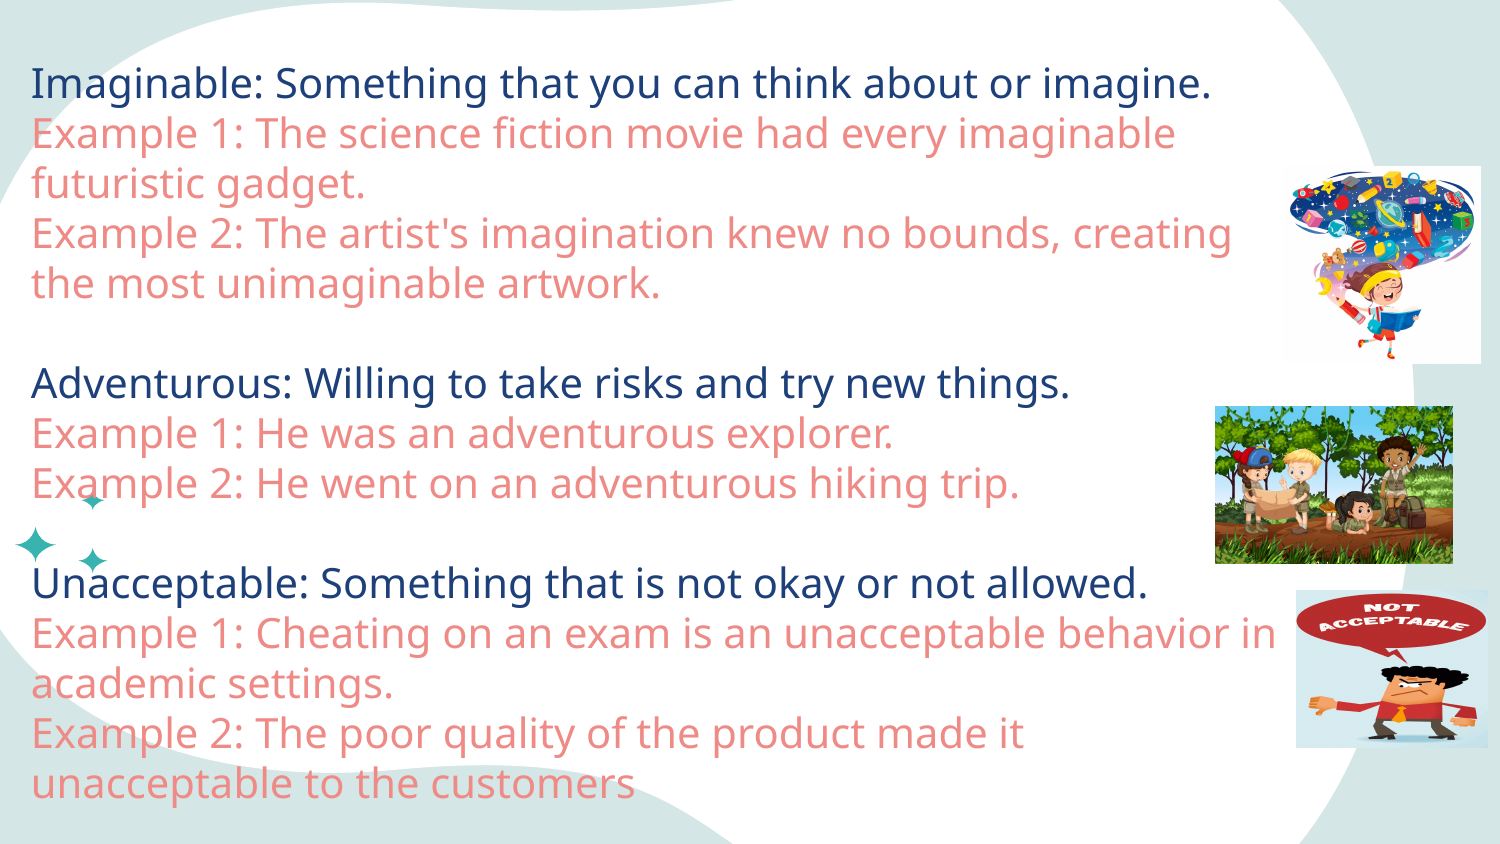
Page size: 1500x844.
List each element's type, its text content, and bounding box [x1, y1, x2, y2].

picture [1296, 589, 1488, 749]
picture [1215, 405, 1453, 565]
picture [1283, 166, 1482, 364]
title Imaginable: Something that you can think about or imagine. Example 1: The science fiction movie had every imaginable futuristic gadget. Example 2: The artist's imagination knew no bounds, creating the most unimaginable artwork. Adventurous: Willing to take risks and try new things. Example 1: He was an adventurous explorer. Example 2: He went on an adventurous hiking trip. Unacceptable: Something that is not okay or not allowed. Example 1: Cheating on an exam is an unacceptable behavior in academic settings. Example 2: The poor quality of the product made it unacceptable to the customers [30, 56, 1297, 141]
